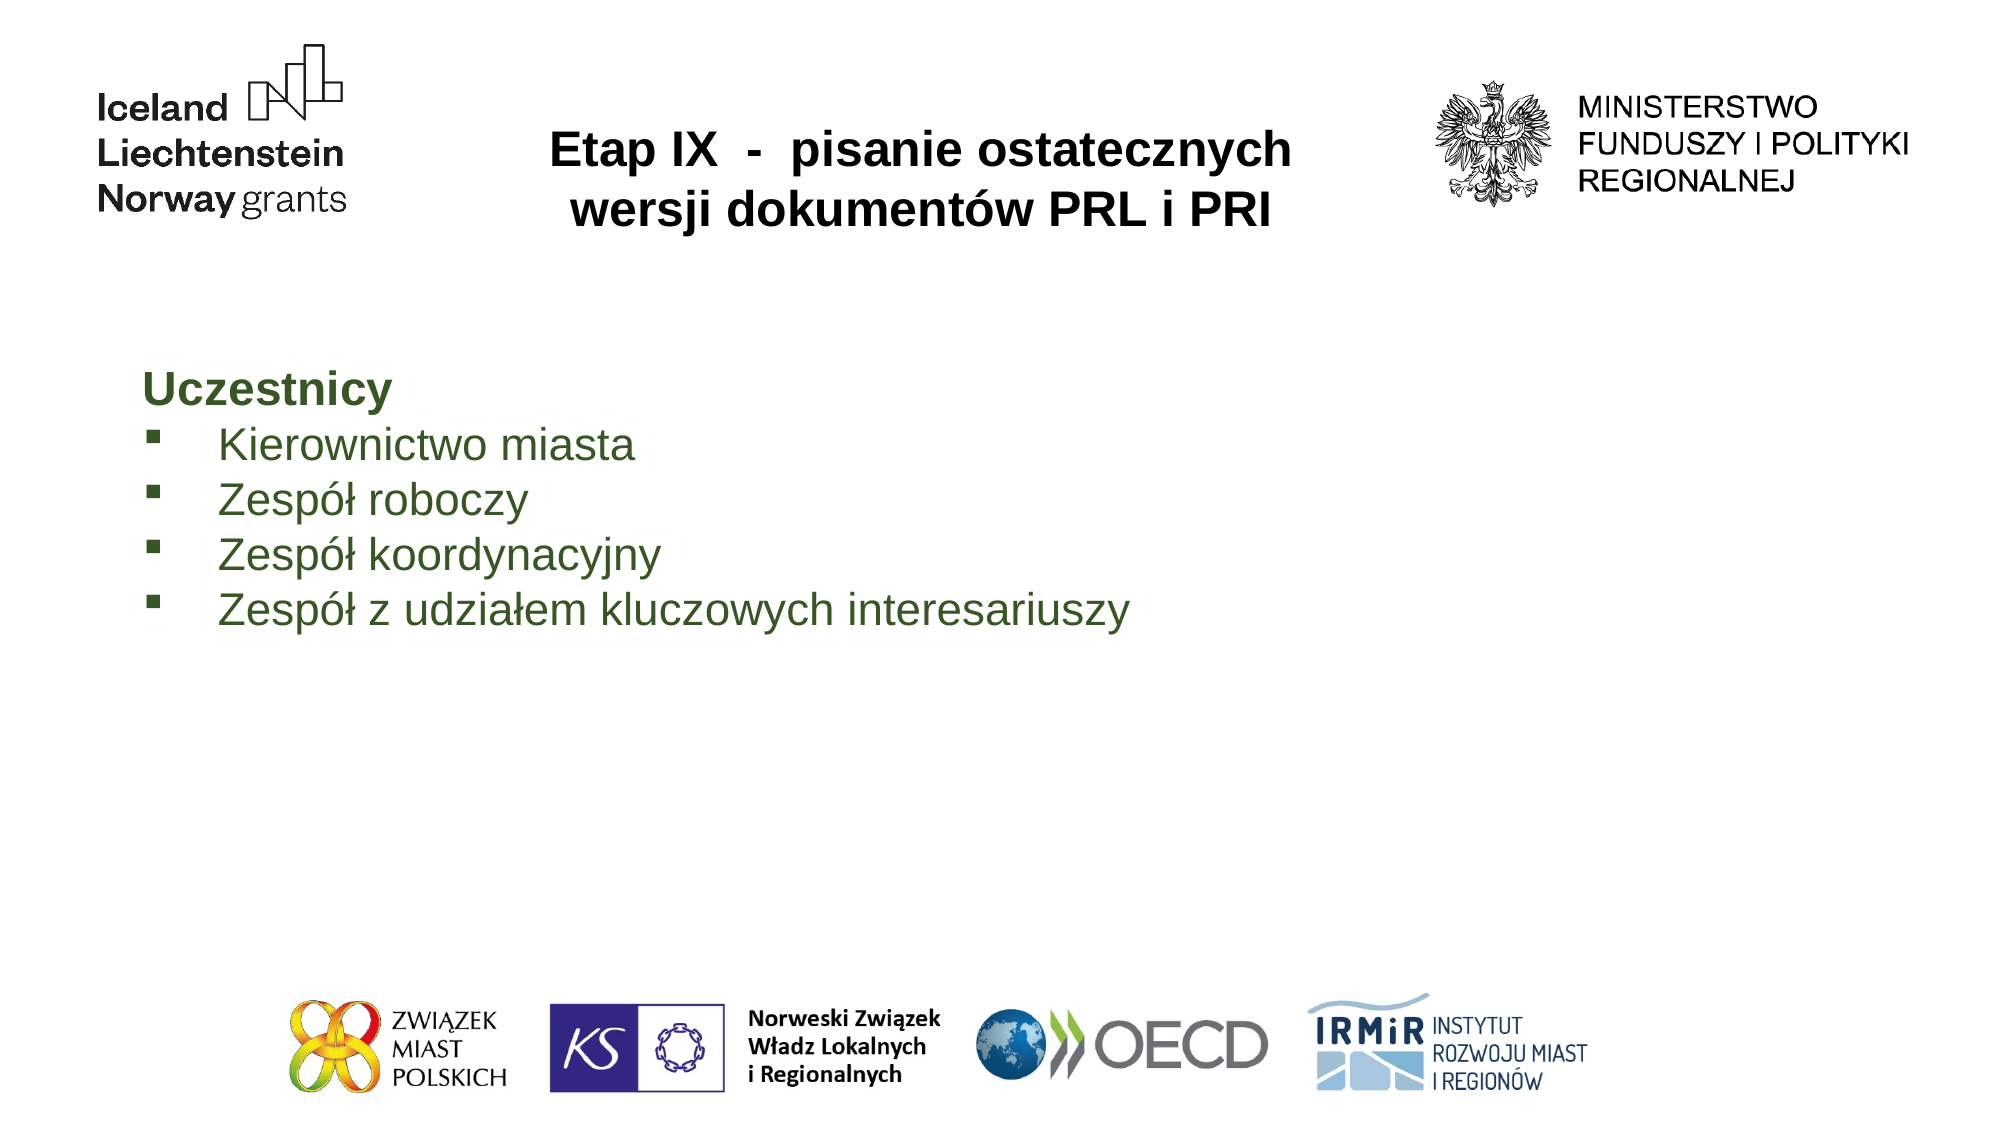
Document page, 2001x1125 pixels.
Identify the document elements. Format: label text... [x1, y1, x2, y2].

text_box Uczestnicy Kierownictwo miasta Zespół roboczy Zespół koordynacyjny Zespół z udziałem kluczowych interesariuszy [128, 350, 1951, 810]
text_box Etap IX - pisanie ostatecznych wersji dokumentów PRL i PRI [481, 108, 1362, 247]
picture [223, 964, 1649, 1119]
picture [96, 44, 347, 220]
picture [1405, 59, 1937, 227]
